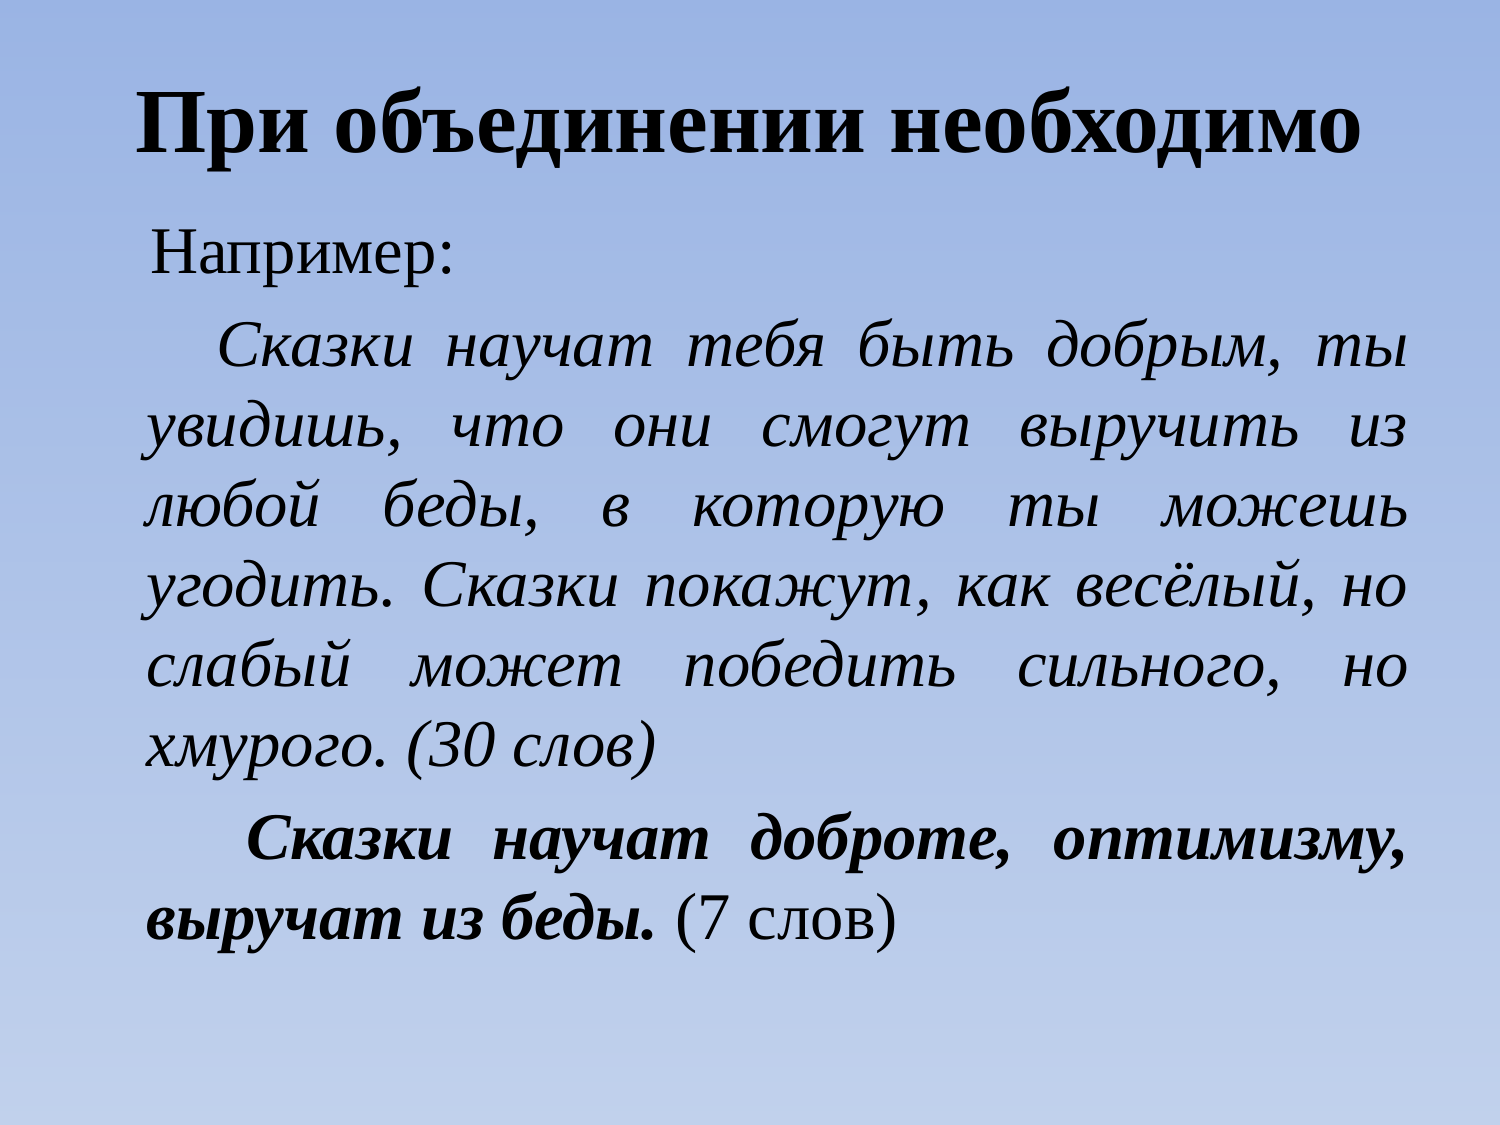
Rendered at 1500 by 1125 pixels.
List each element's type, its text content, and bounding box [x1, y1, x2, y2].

title При объединении необходимо [75, 0, 1425, 199]
list Например: Сказки научат тебя быть добрым, ты увидишь, что они смогут выручить из любой беды, в которую ты можешь угодить. Сказки покажут, как весёлый, но слабый может победить сильного, но хмурого. (30 слов) Сказки научат доброте, оптимизму, выручат из беды. (7 слов) [75, 199, 1425, 1005]
